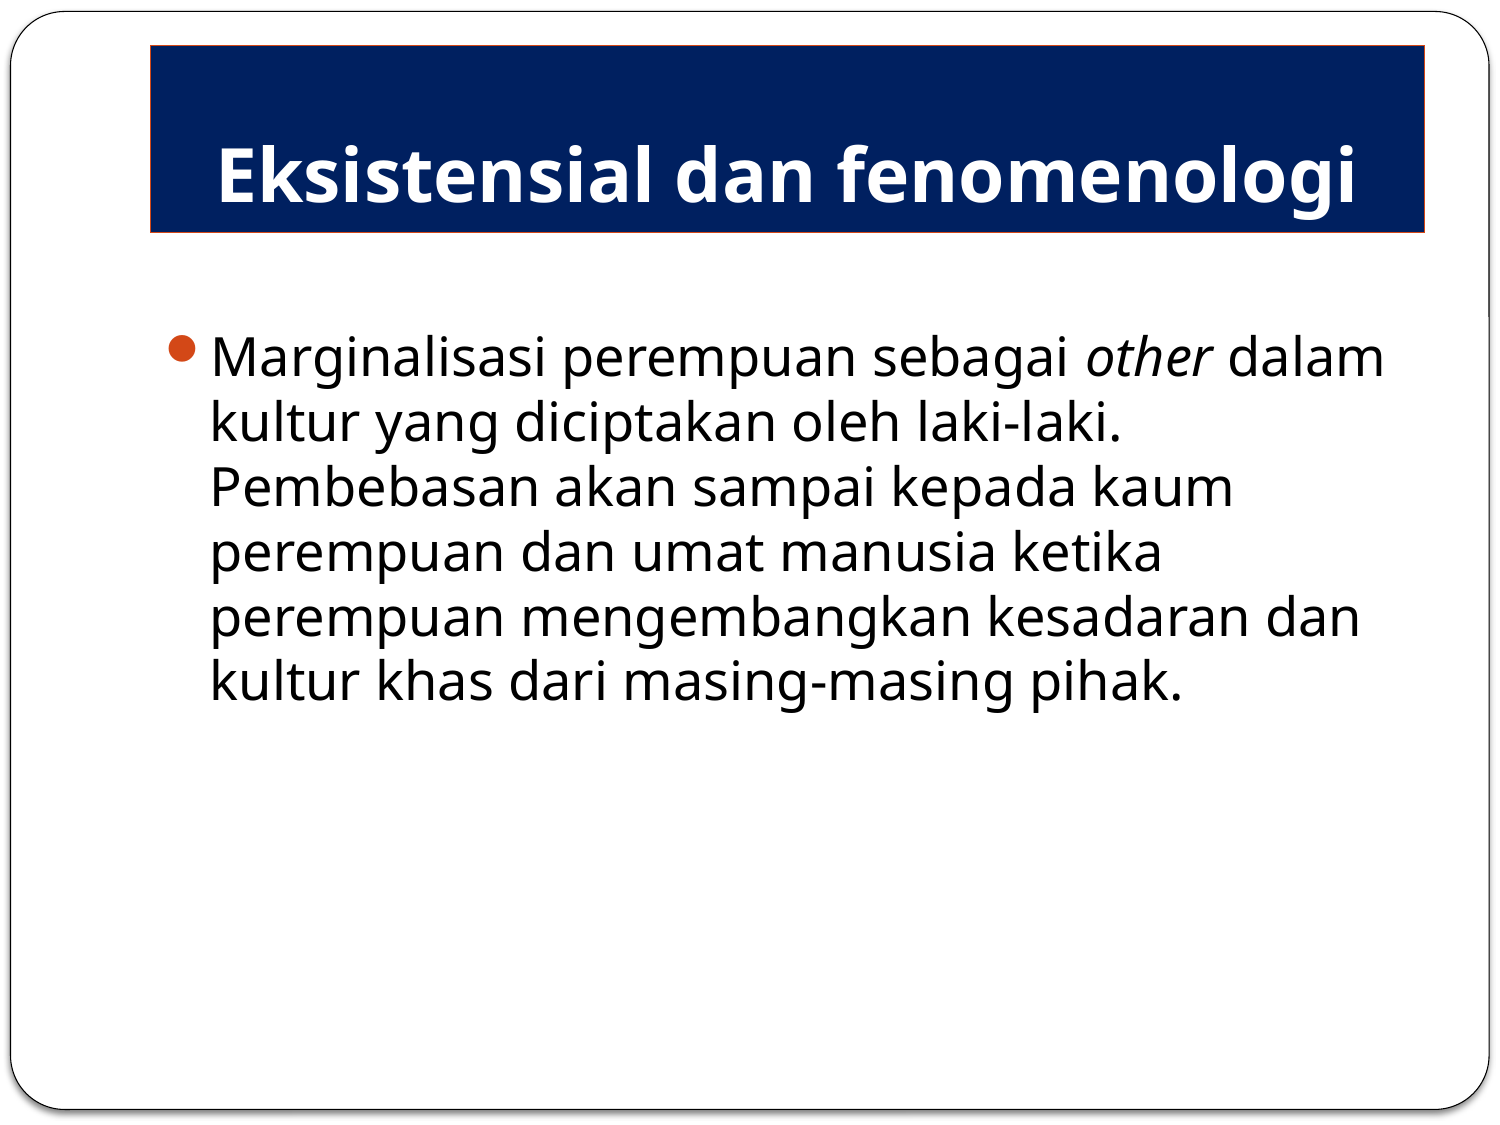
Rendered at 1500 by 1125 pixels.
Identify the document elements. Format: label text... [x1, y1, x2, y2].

list Marginalisasi perempuan sebagai other dalam kultur yang diciptakan oleh laki-laki. Pembebasan akan sampai kepada kaum perempuan dan umat manusia ketika perempuan mengembangkan kesadaran dan kultur khas dari masing-masing pihak. [150, 237, 1425, 988]
title Eksistensial dan fenomenologi [150, 45, 1425, 233]
